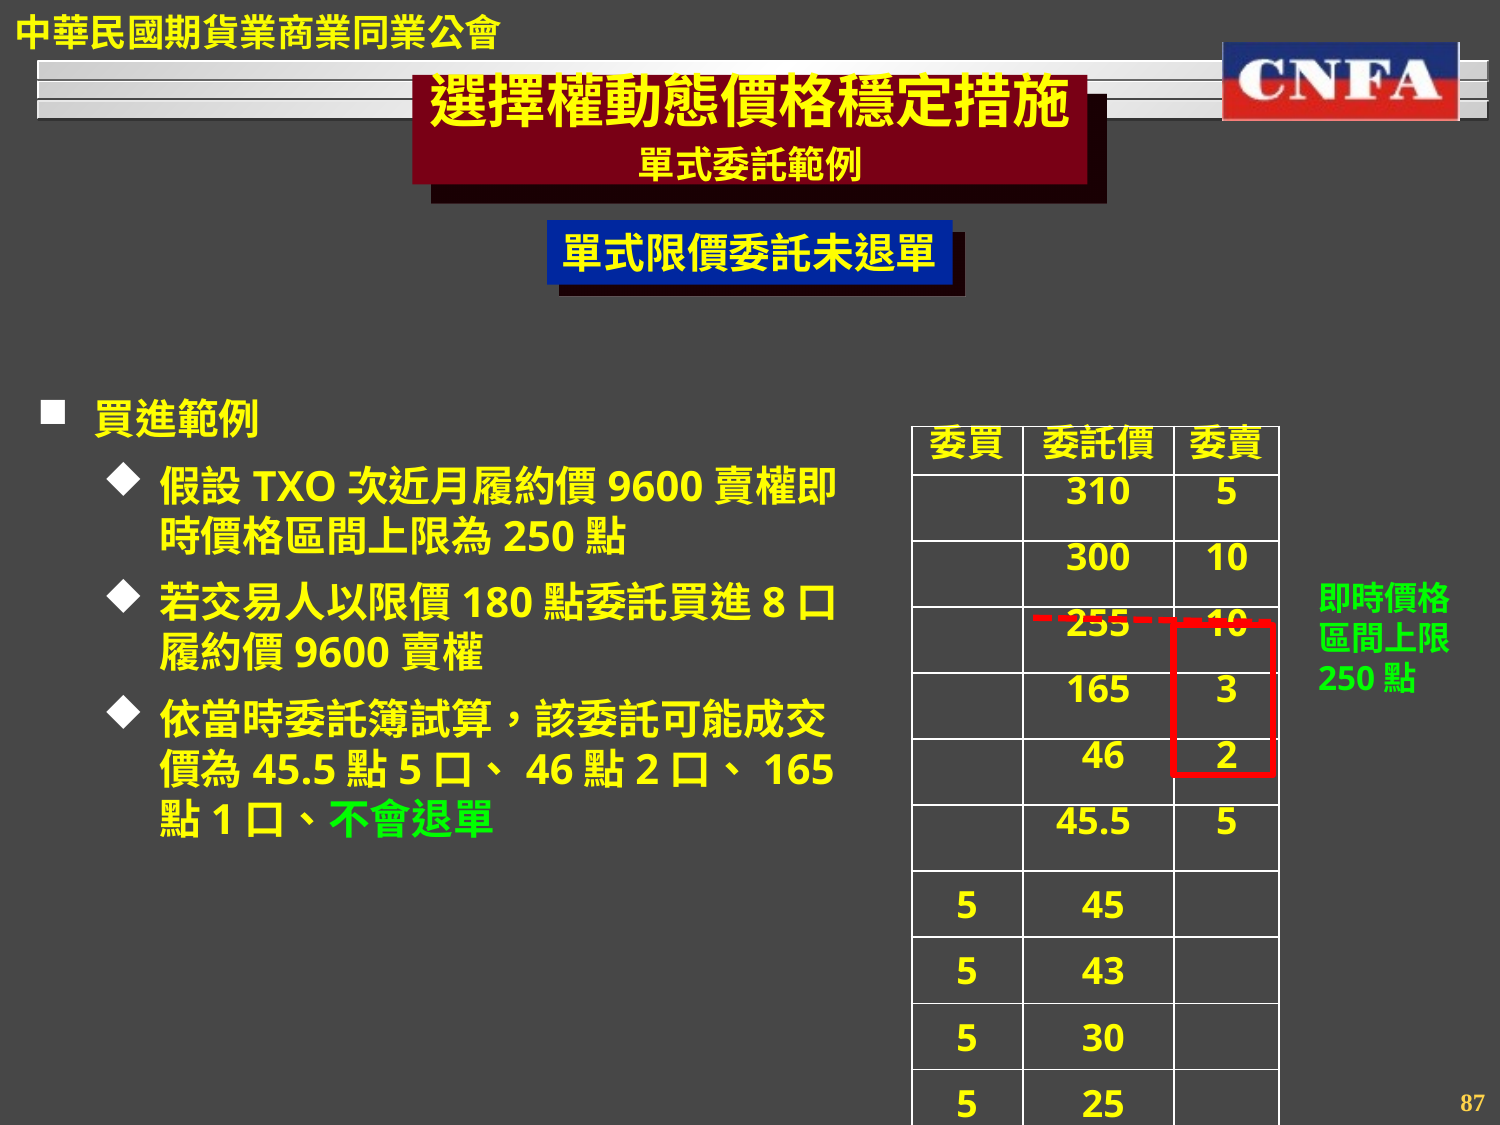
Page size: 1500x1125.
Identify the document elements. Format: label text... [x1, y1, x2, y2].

table_cell 5 [1175, 476, 1278, 540]
table_cell 46 [1024, 740, 1173, 804]
table_cell [1175, 938, 1278, 1003]
table_cell [913, 476, 1022, 540]
text_box [1173, 628, 1274, 775]
text_box 即時價格區間上限250點 [1303, 569, 1474, 705]
table_cell 5 [913, 938, 1022, 1003]
table_cell [1175, 1004, 1278, 1069]
table_cell 25 [1024, 1070, 1173, 1125]
table_cell 2 [1175, 740, 1278, 804]
picture [1222, 42, 1460, 121]
table_cell 30 [1024, 1004, 1173, 1069]
table_cell [913, 674, 1022, 738]
text_box 單式限價委託未退單 [547, 220, 953, 285]
table_cell 5 [913, 1004, 1022, 1069]
list 買進範例 假設TXO次近月履約價9600賣權即時價格區間上限為250點 若交易人以限價180點委託買進8口履約價9600賣權 依當時委託簿試算，該委託可能成交價為45.5點5口、46點2口、165點1口、不會退單 [22, 385, 855, 967]
table_cell 300 [1024, 542, 1173, 606]
table_cell 45.5 [1024, 806, 1173, 870]
table_cell 43 [1024, 938, 1173, 1003]
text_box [1032, 617, 1272, 623]
table_cell 310 [1024, 476, 1173, 540]
table_cell 5 [913, 872, 1022, 936]
table_cell 255 [1024, 608, 1173, 672]
table_cell 10 [1175, 608, 1278, 672]
table_cell 165 [1024, 674, 1173, 738]
table_cell [913, 542, 1022, 606]
text_box 選擇權動態價格穩定措施 單式委託範例 [412, 74, 1088, 185]
table_cell 45 [1024, 872, 1173, 936]
table_cell [1175, 872, 1278, 936]
table_header 委買 [913, 427, 1022, 474]
table_cell 5 [913, 1070, 1022, 1125]
table_header 委賣 [1175, 427, 1278, 474]
table_cell [913, 740, 1022, 804]
table_cell [1175, 1070, 1278, 1125]
table_cell 10 [1175, 542, 1278, 606]
table_cell 3 [1274, 674, 1278, 738]
table_header 委託價 [1024, 427, 1173, 474]
table_cell [913, 806, 1022, 870]
table_cell 5 [1175, 806, 1278, 870]
table_cell [913, 608, 1022, 672]
